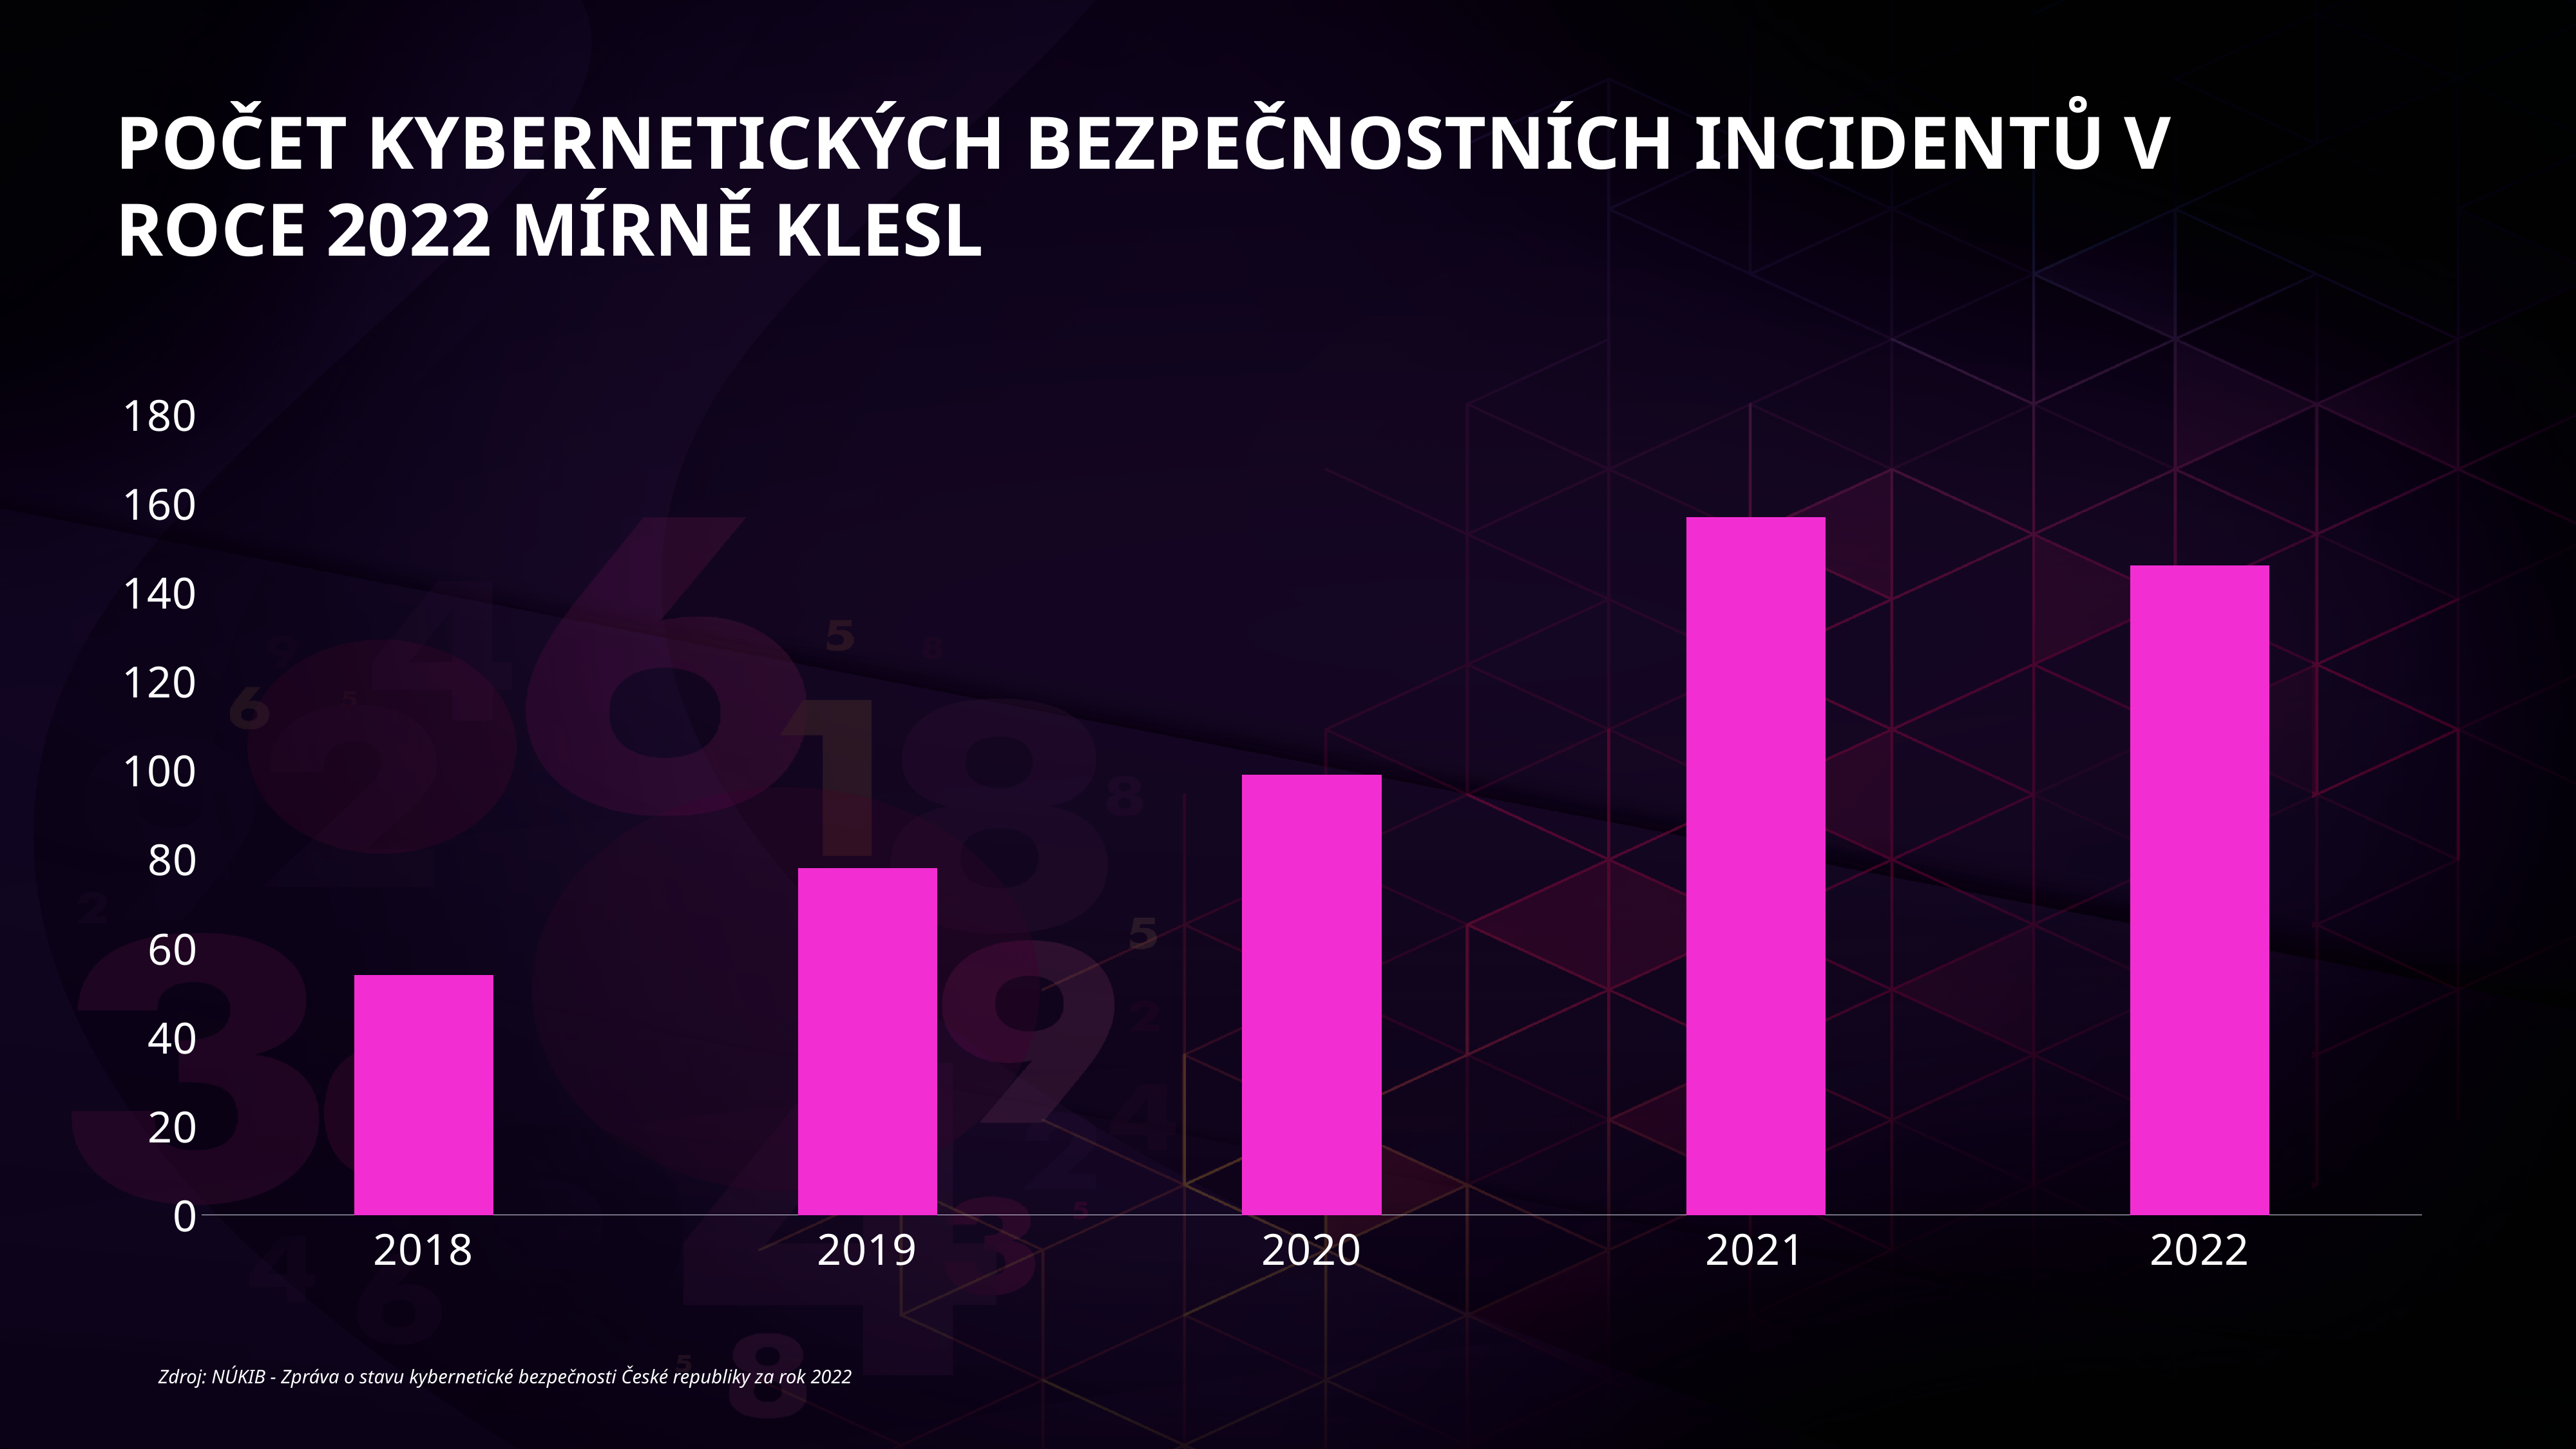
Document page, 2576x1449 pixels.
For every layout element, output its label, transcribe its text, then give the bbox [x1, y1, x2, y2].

picture [0, 0, 2576, 1449]
text_box POČET KYBERNETICKÝCH BEZPEČNOSTNÍCH INCIDENTŮ V ROCE 2022 MÍRNĚ KLESL [106, 91, 2354, 276]
chart [74, 366, 2470, 1297]
text_box Zdroj: NÚKIB - Zpráva o stavu kybernetické bezpečnosti České republiky za rok 2022 [149, 1360, 1134, 1393]
